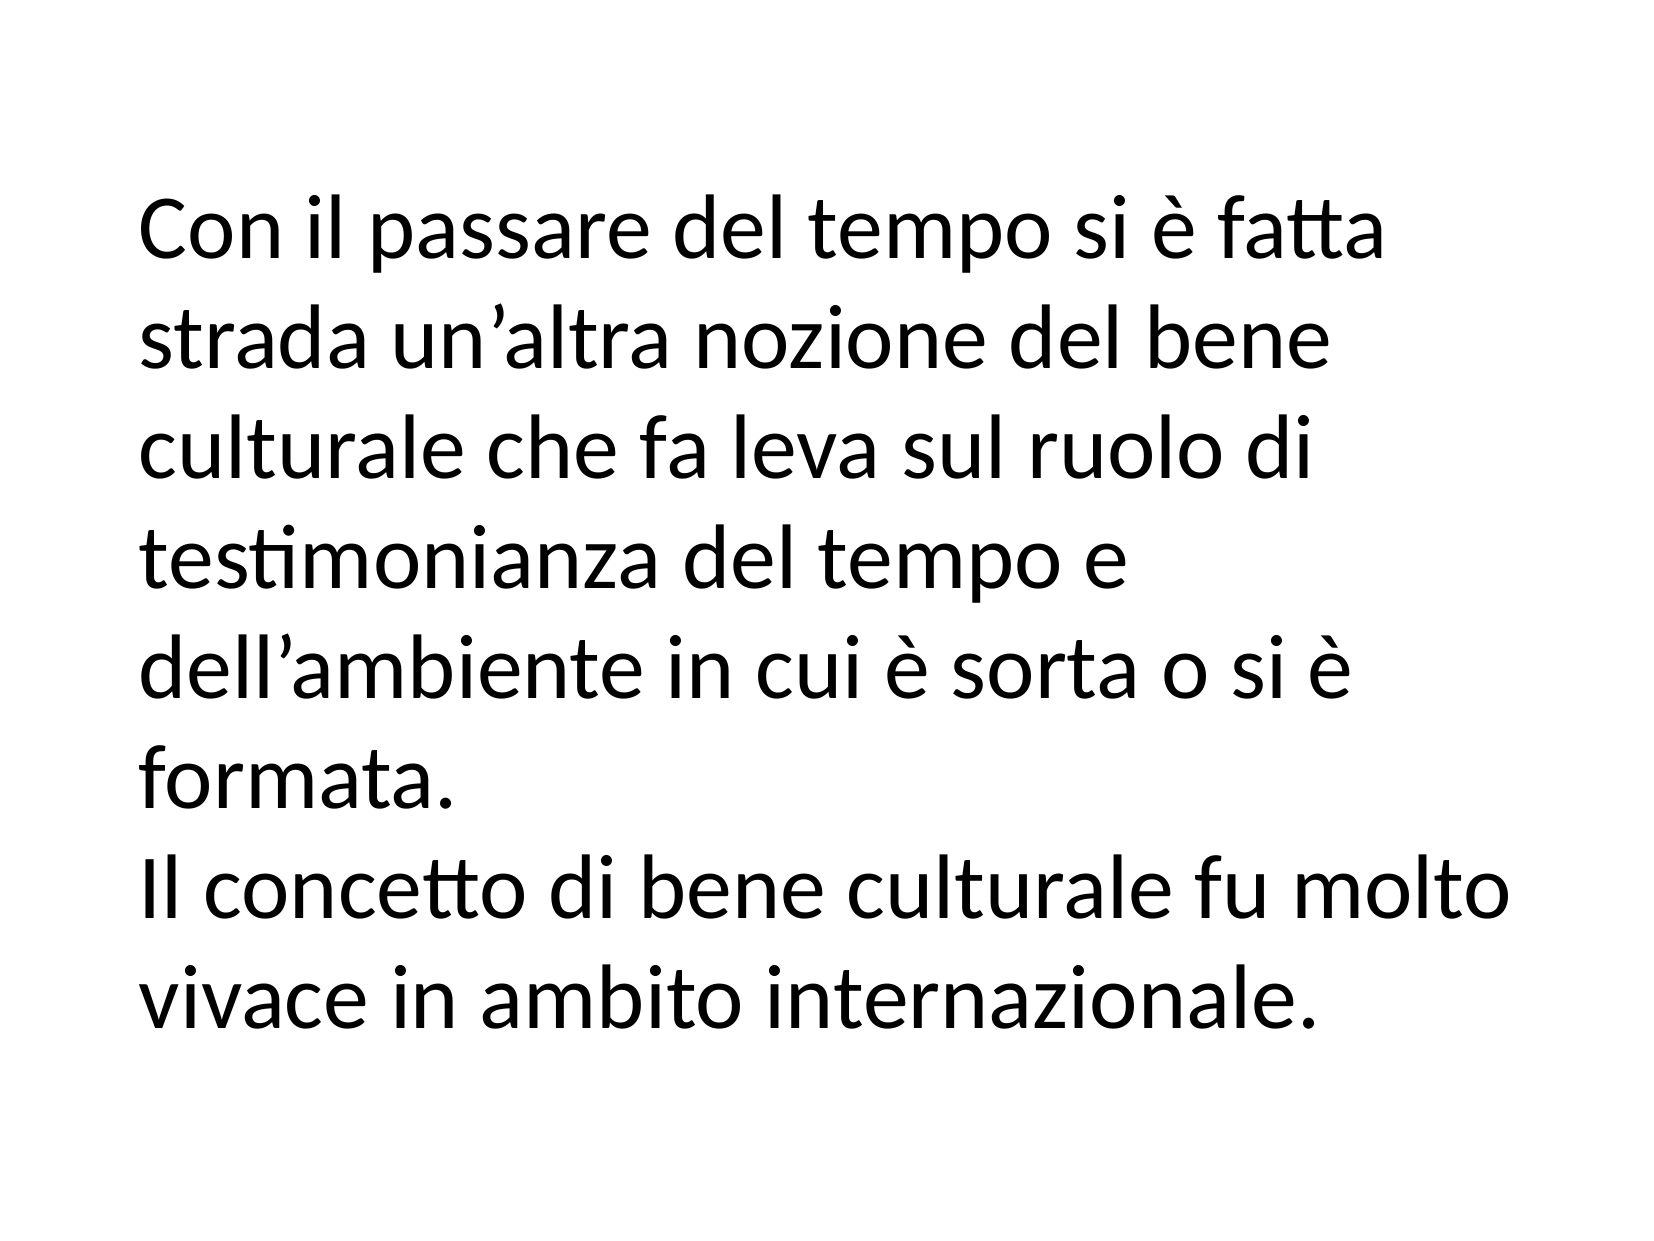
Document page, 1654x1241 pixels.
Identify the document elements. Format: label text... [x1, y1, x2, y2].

title Con il passare del tempo si è fatta strada un’altra nozione del bene culturale che fa leva sul ruolo di testimonianza del tempo e dell’ambiente in cui è sorta o si è formata. Il concetto di bene culturale fu molto vivace in ambito internazionale. [123, 47, 1530, 1167]
